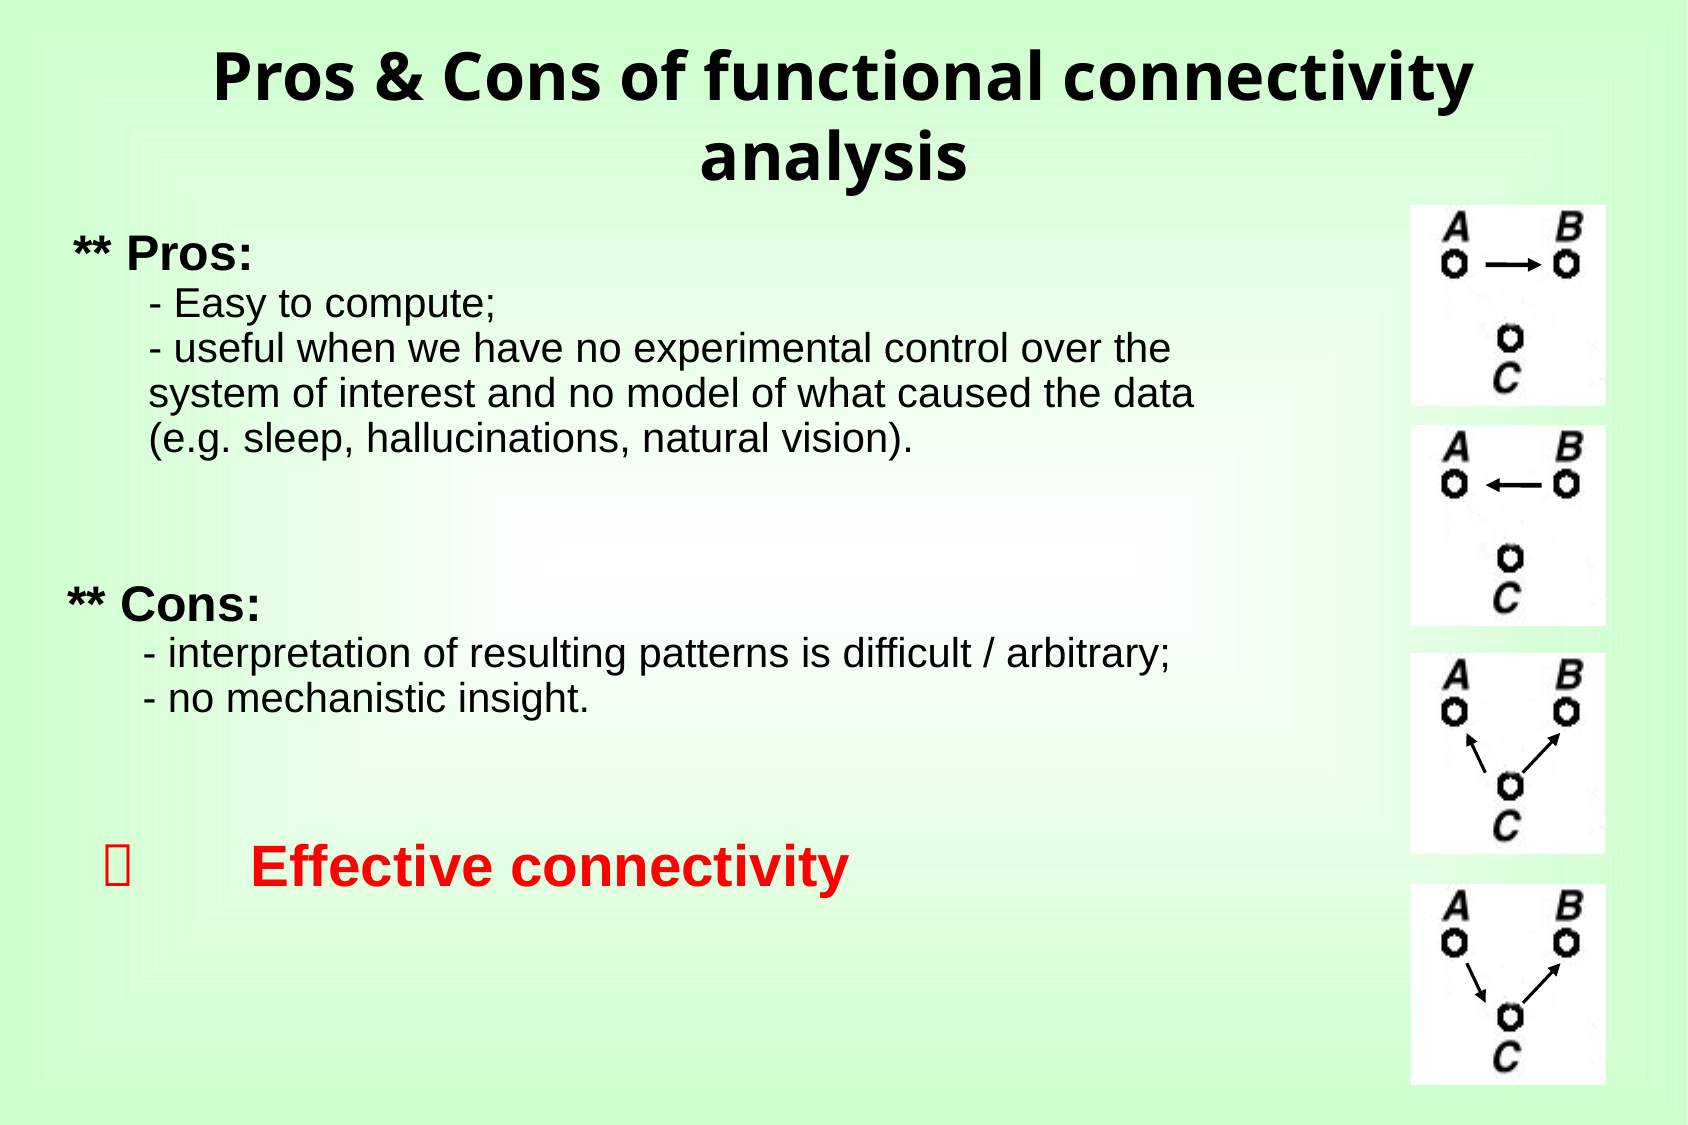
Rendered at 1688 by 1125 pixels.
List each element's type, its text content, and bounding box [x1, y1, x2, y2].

text_box ** Cons: - interpretation of resulting patterns is difficult / arbitrary; - no mechanistic insight. [52, 570, 1199, 730]
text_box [1410, 205, 1606, 1085]
title Pros & Cons of functional connectivity analysis [125, 46, 1561, 182]
text_box  Effective connectivity [85, 828, 866, 907]
text_box ** Pros: - Easy to compute; - useful when we have no experimental control over the system of interest and no model of what caused the data (e.g. sleep, hallucinations, natural vision). [58, 219, 1274, 509]
